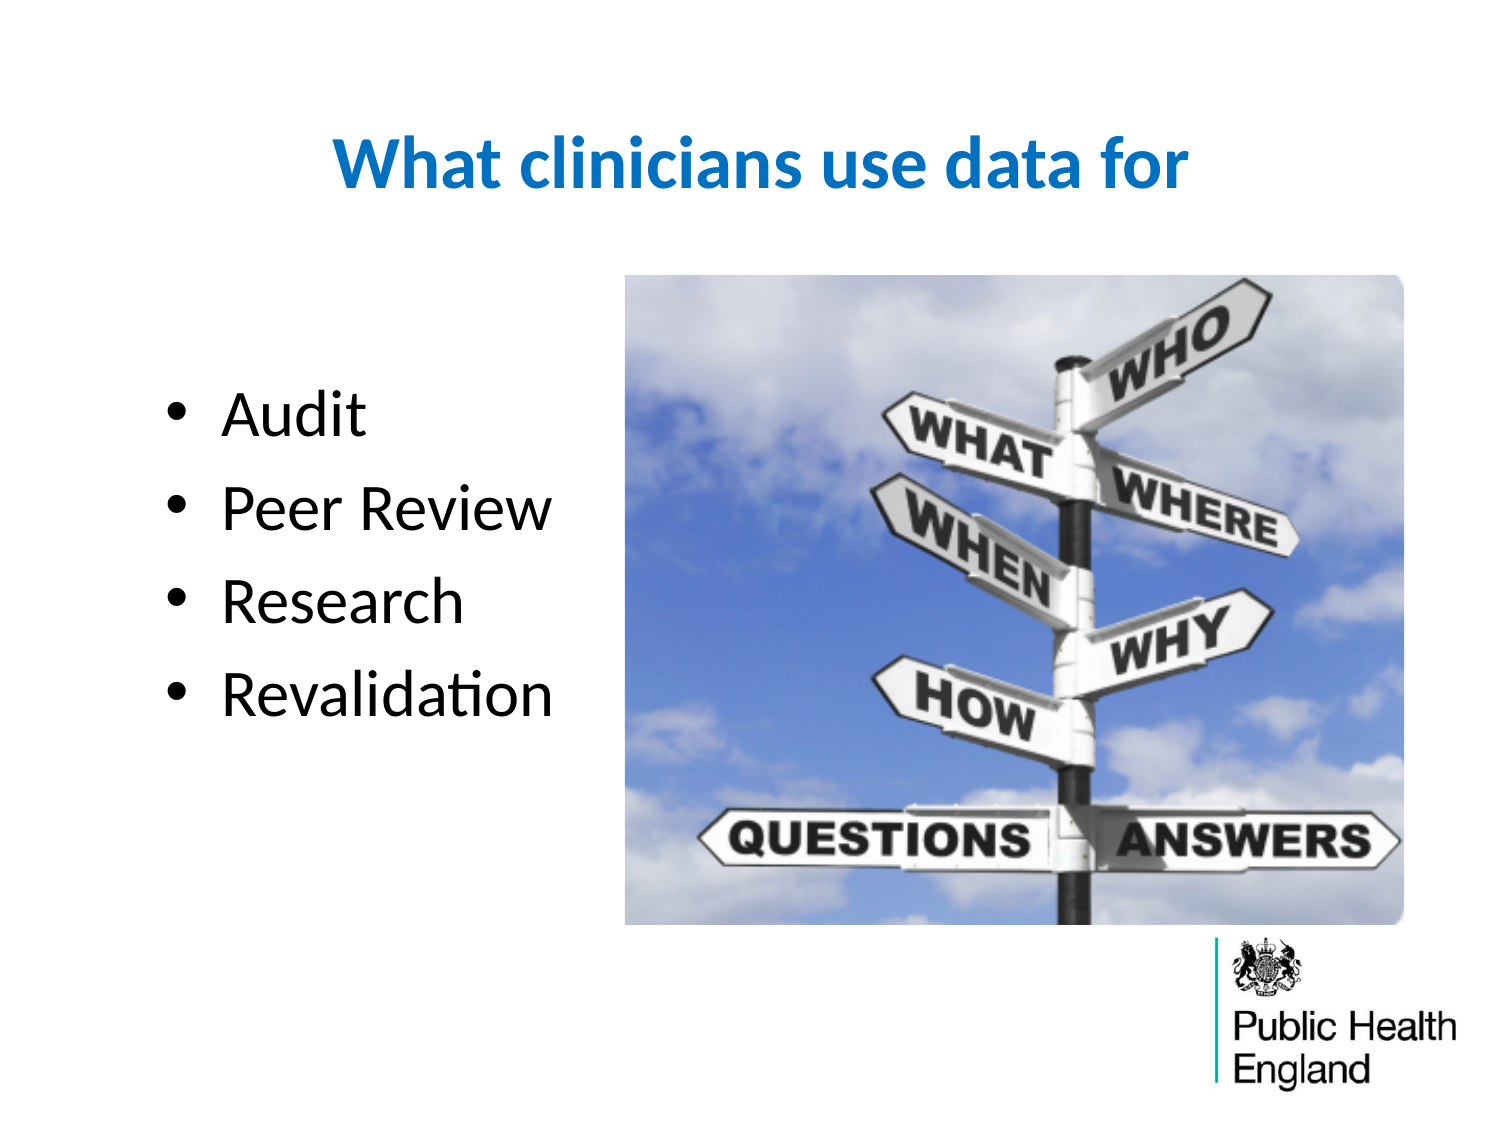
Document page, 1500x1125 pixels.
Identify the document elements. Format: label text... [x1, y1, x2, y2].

picture [1210, 937, 1471, 1095]
list Audit Peer Review Research Revalidation [150, 362, 675, 942]
title What clinicians use data for [64, 54, 1459, 263]
picture [624, 274, 1405, 926]
